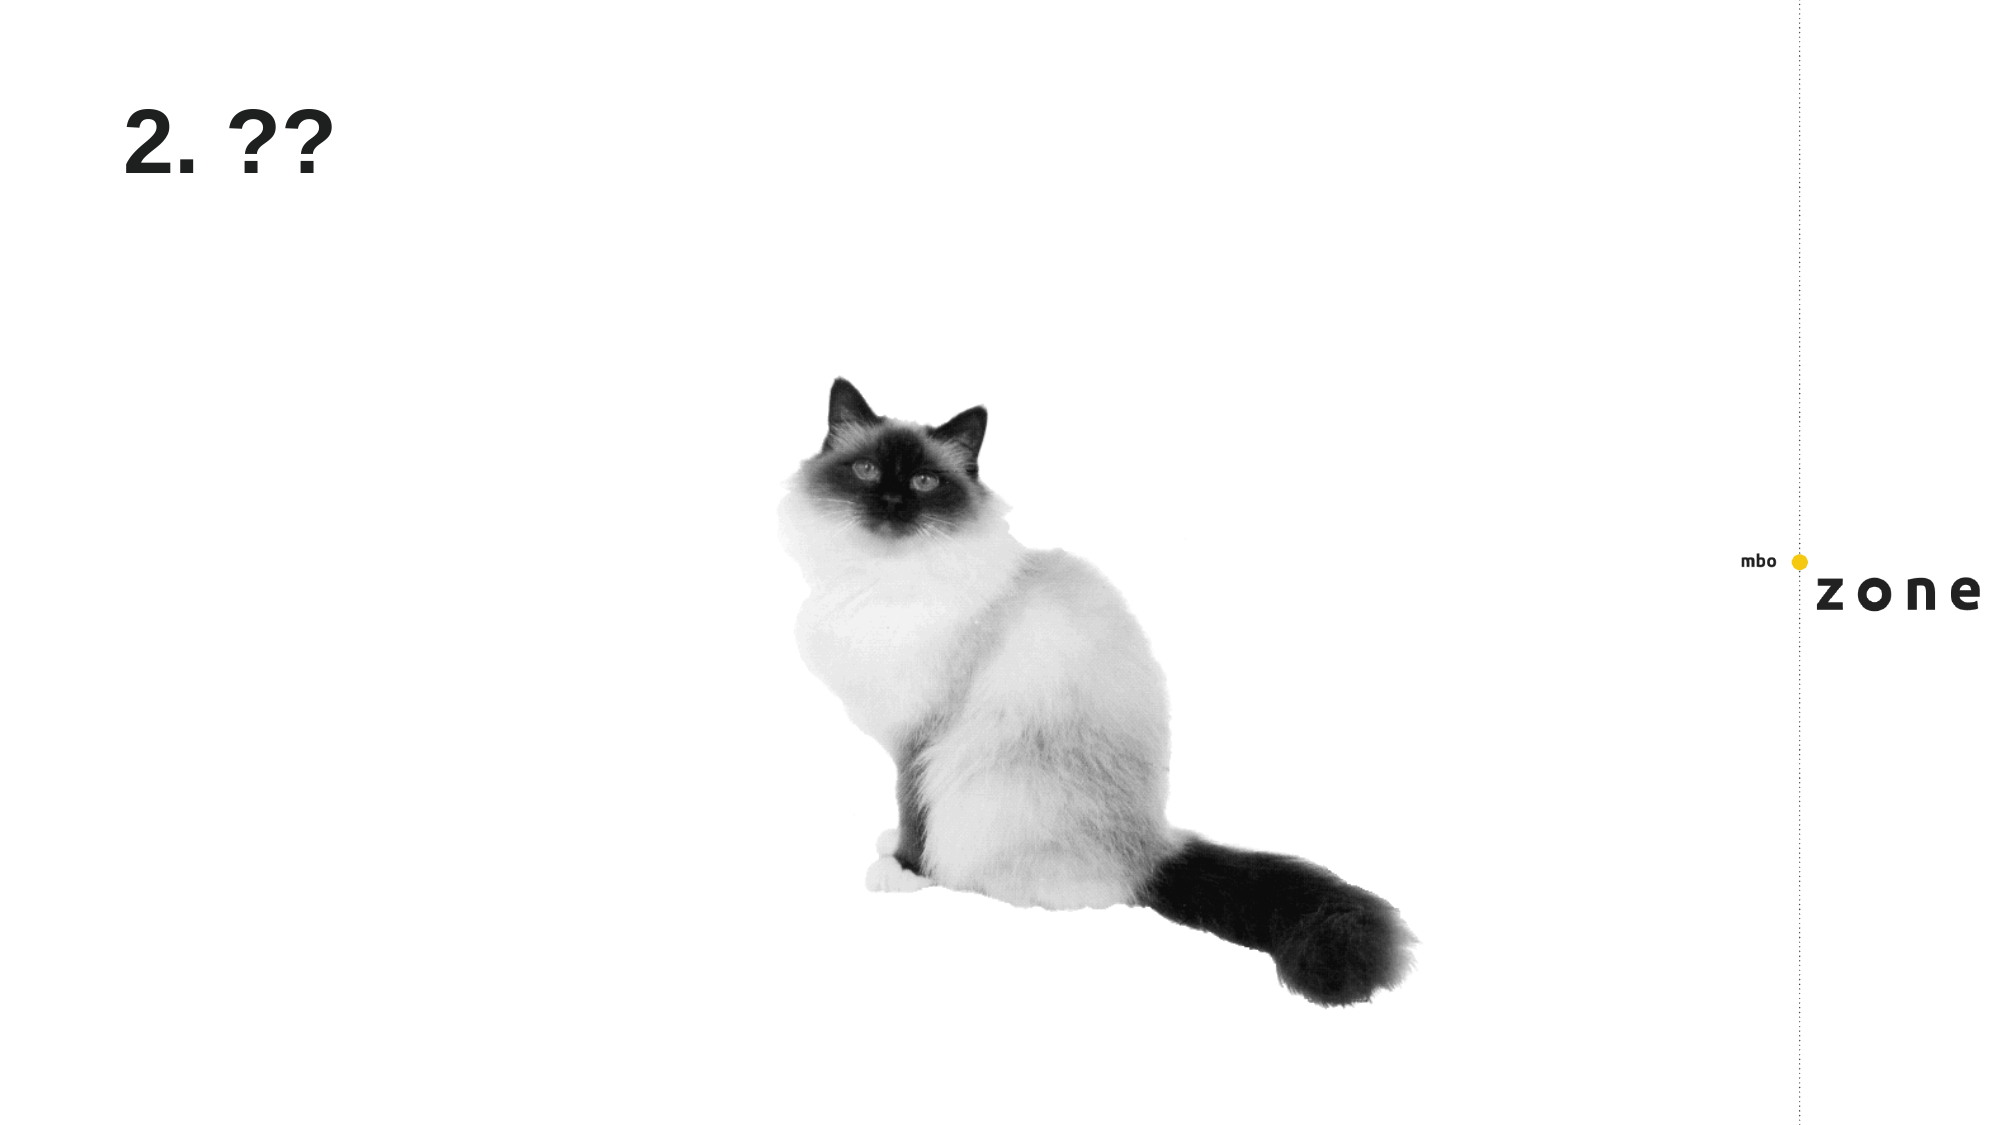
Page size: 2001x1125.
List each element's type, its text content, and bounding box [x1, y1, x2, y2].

title 2. ?? [124, 94, 1607, 272]
picture [751, 267, 1455, 1022]
picture [1596, 0, 2001, 1125]
